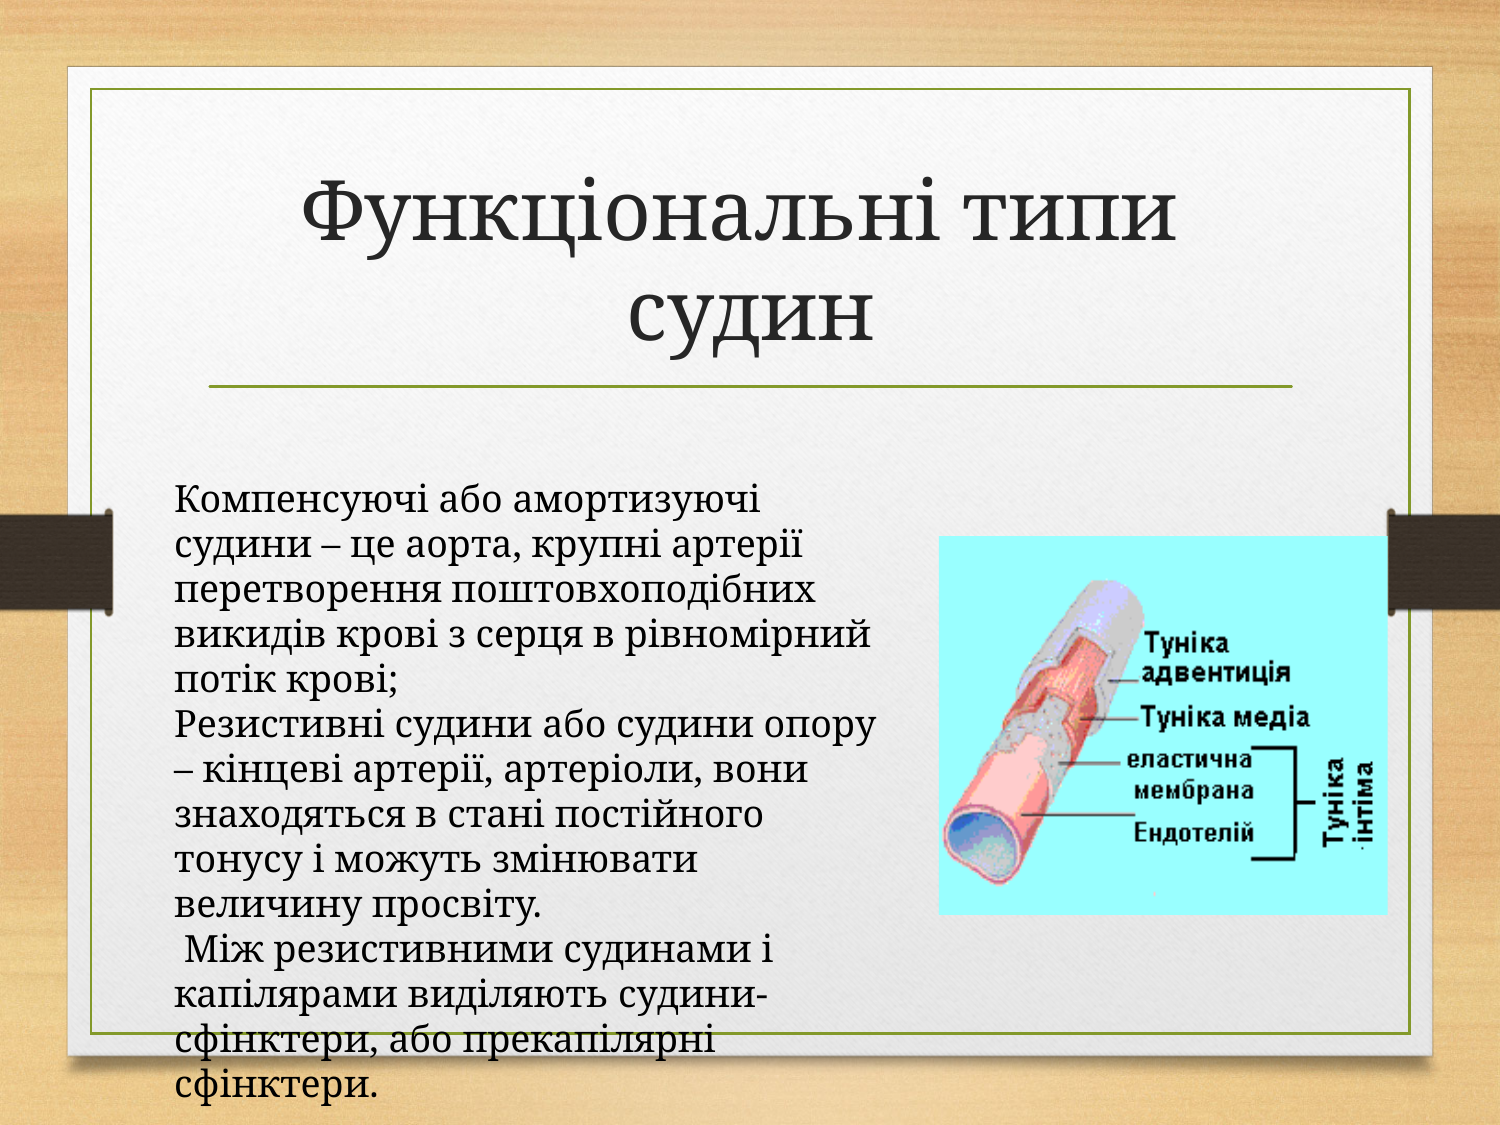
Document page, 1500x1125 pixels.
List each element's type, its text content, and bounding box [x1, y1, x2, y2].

title Функціональні типи судин [193, 150, 1309, 365]
picture [0, 0, 1500, 1125]
text_box Компенсуючі або амортизуючі судини – це аорта, крупні артерії перетворення поштовхоподібних викидів крові з серця в рівномірний потік крові; Резистивні судини або судини опору – кінцеві артерії, артеріоли, вони знаходяться в стані постійного тонусу і можуть змінювати величину просвіту. Між резистивними судинами і капілярами виділяють судини-сфінктери, або прекапілярні сфінктери. [159, 467, 910, 1113]
